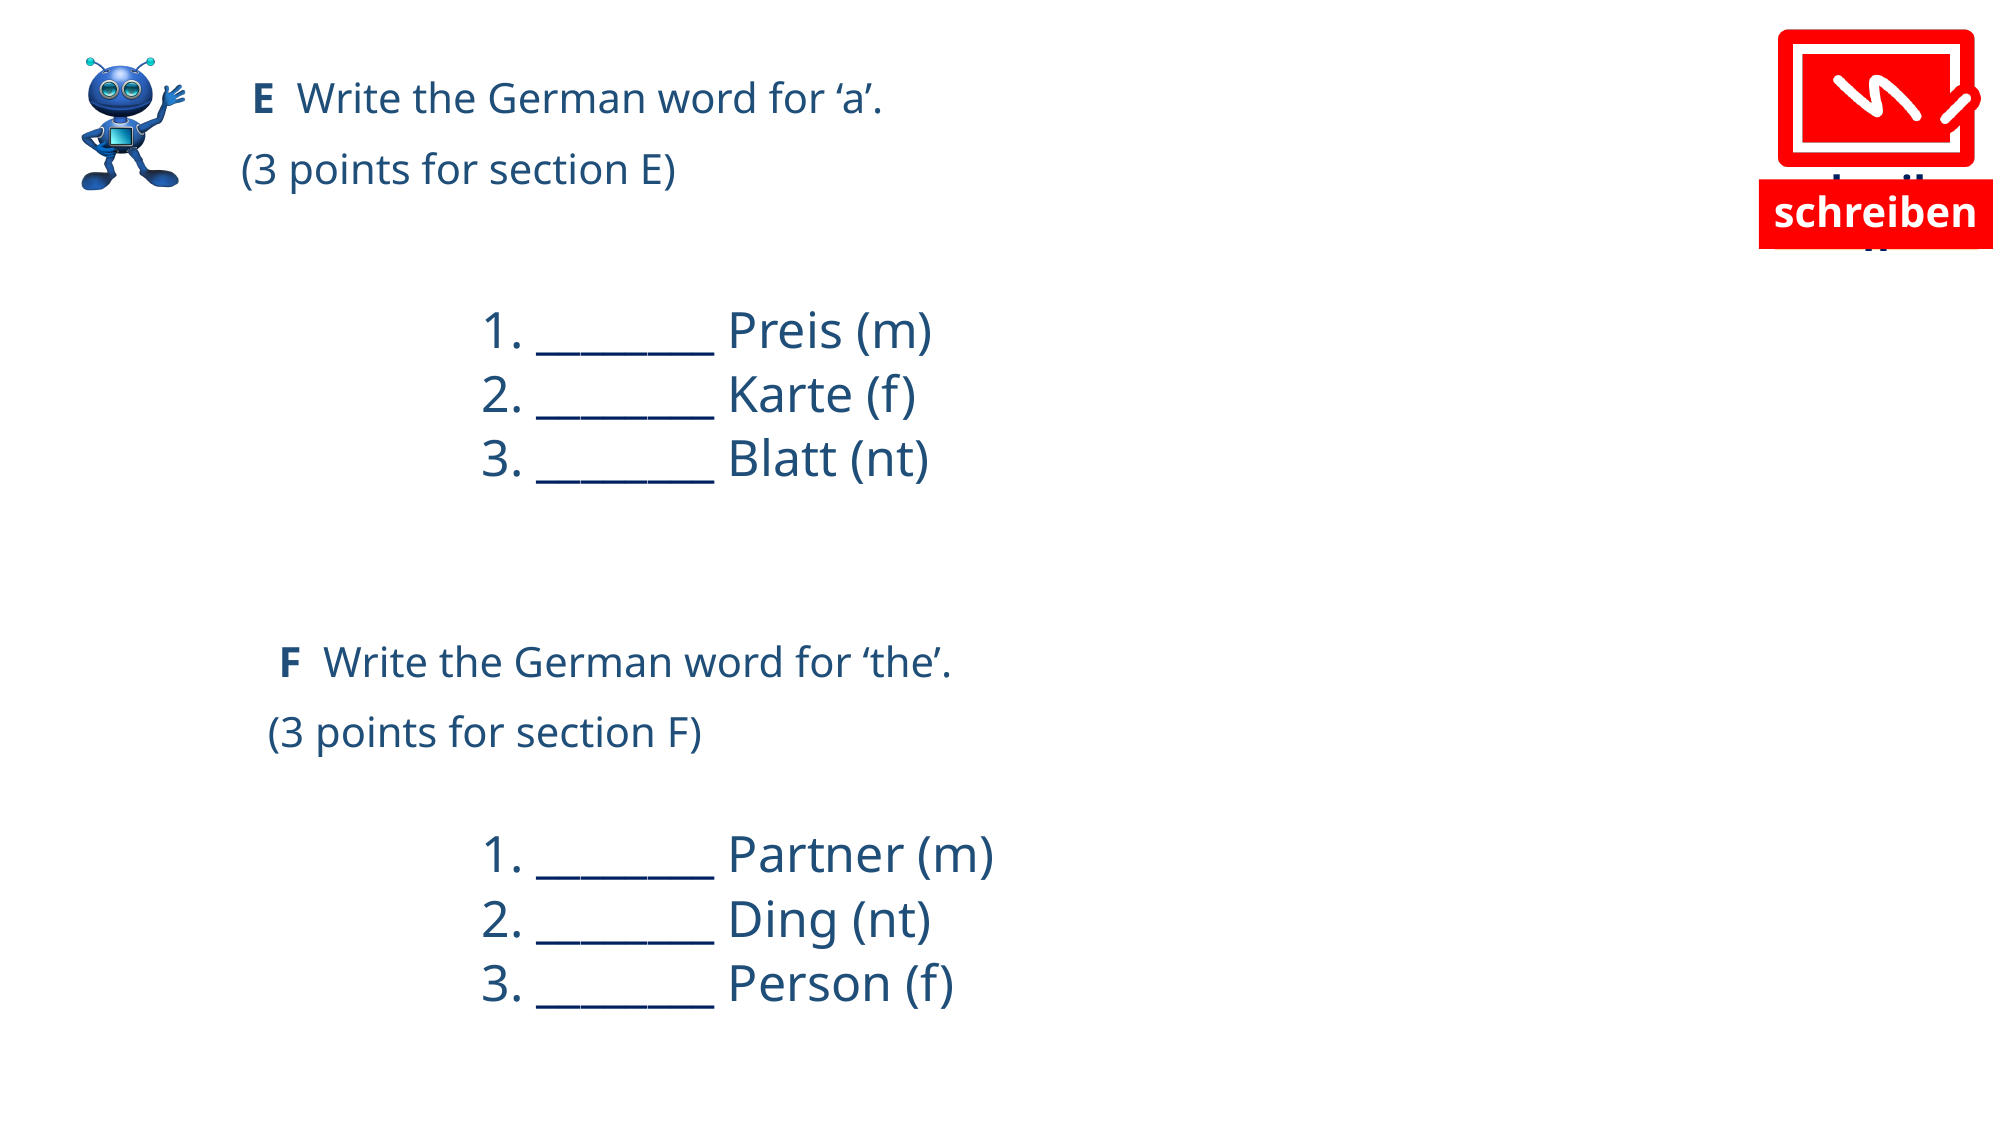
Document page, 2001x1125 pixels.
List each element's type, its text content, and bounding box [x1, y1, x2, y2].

text_box schreiben [1758, 223, 1993, 249]
picture [52, 47, 204, 201]
picture [1758, 0, 1994, 216]
text_box 1. ________ Preis (m) 2. ________ Karte (f) 3. ________ Blatt (nt) [467, 286, 1501, 494]
text_box E Write the German word for ‘a’. (3 points for section E) [226, 61, 1797, 270]
text_box F Write the German word for ‘the’. (3 points for section F) [253, 625, 1824, 834]
text_box 1. ________ Partner (m) 2. ________ Ding (nt) 3. ________ Person (f) [467, 811, 1468, 1019]
